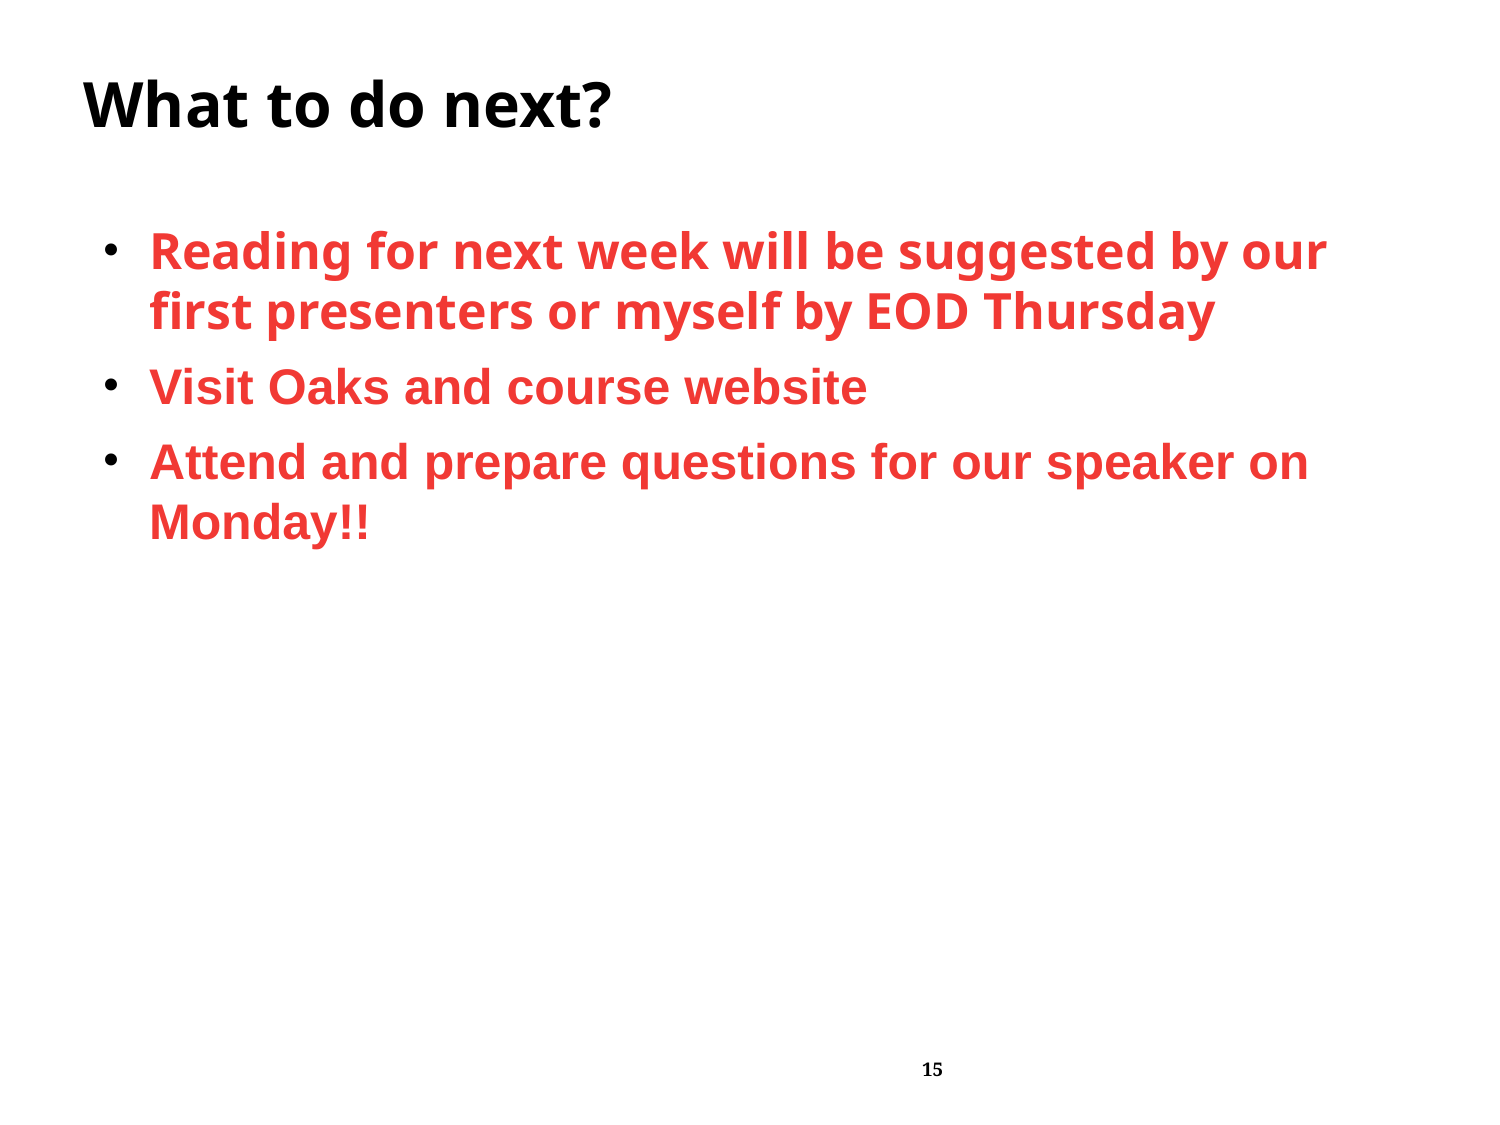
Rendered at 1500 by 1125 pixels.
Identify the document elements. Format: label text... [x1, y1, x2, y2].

list Reading for next week will be suggested by our first presenters or myself by EOD Thursday Visit Oaks and course website Attend and prepare questions for our speaker on Monday!! [87, 212, 1400, 1000]
title What to do next? [68, 36, 1407, 179]
